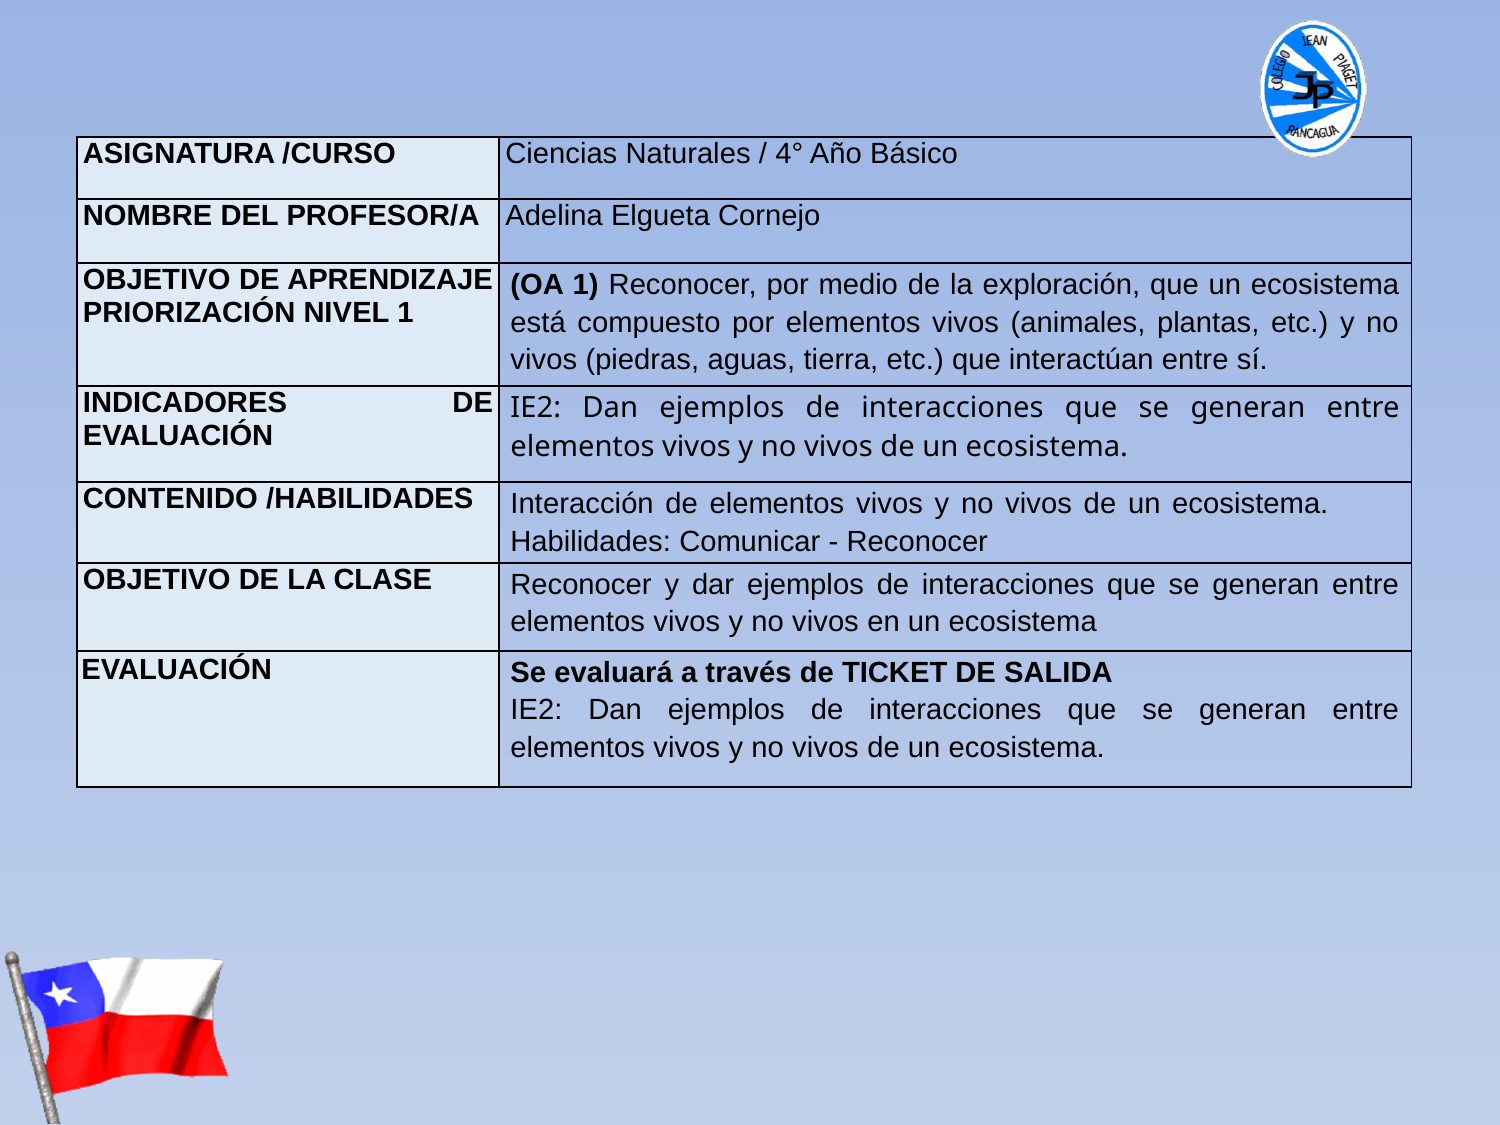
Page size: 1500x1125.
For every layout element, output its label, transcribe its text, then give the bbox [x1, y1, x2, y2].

table_cell INDICADORES DE EVALUACIÓN [78, 387, 498, 481]
table_cell Adelina Elgueta Cornejo [500, 200, 1411, 262]
table_cell CONTENIDO /HABILIDADES [78, 483, 498, 562]
table_cell EVALUACIÓN [78, 652, 498, 786]
table_cell (OA 1) Reconocer, por medio de la exploración, que un ecosistema está compuesto por elementos vivos (animales, plantas, etc.) y no vivos (piedras, aguas, tierra, etc.) que interactúan entre sí. [500, 264, 1411, 385]
table_header ASIGNATURA /CURSO [78, 138, 498, 198]
table_cell Reconocer y dar ejemplos de interacciones que se generan entre elementos vivos y no vivos en un ecosistema [500, 564, 1411, 650]
table_cell IE2: Dan ejemplos de interacciones que se generan entre elementos vivos y no vivos de un ecosistema. [500, 387, 1411, 481]
picture [1234, 18, 1397, 159]
picture [0, 930, 255, 1125]
table_cell OBJETIVO DE LA CLASE [78, 564, 498, 650]
table_cell OBJETIVO DE APRENDIZAJE PRIORIZACIÓN NIVEL 1 [78, 264, 498, 385]
table_cell Se evaluará a través de TICKET DE SALIDA IE2: Dan ejemplos de interacciones que se generan entre elementos vivos y no vivos de un ecosistema. [500, 652, 1411, 786]
table_header Ciencias Naturales / 4° Año Básico [500, 138, 1411, 198]
table_cell NOMBRE DEL PROFESOR/A [78, 200, 498, 262]
table_cell Interacción de elementos vivos y no vivos de un ecosistema. Habilidades: Comunicar - Reconocer [500, 483, 1411, 562]
